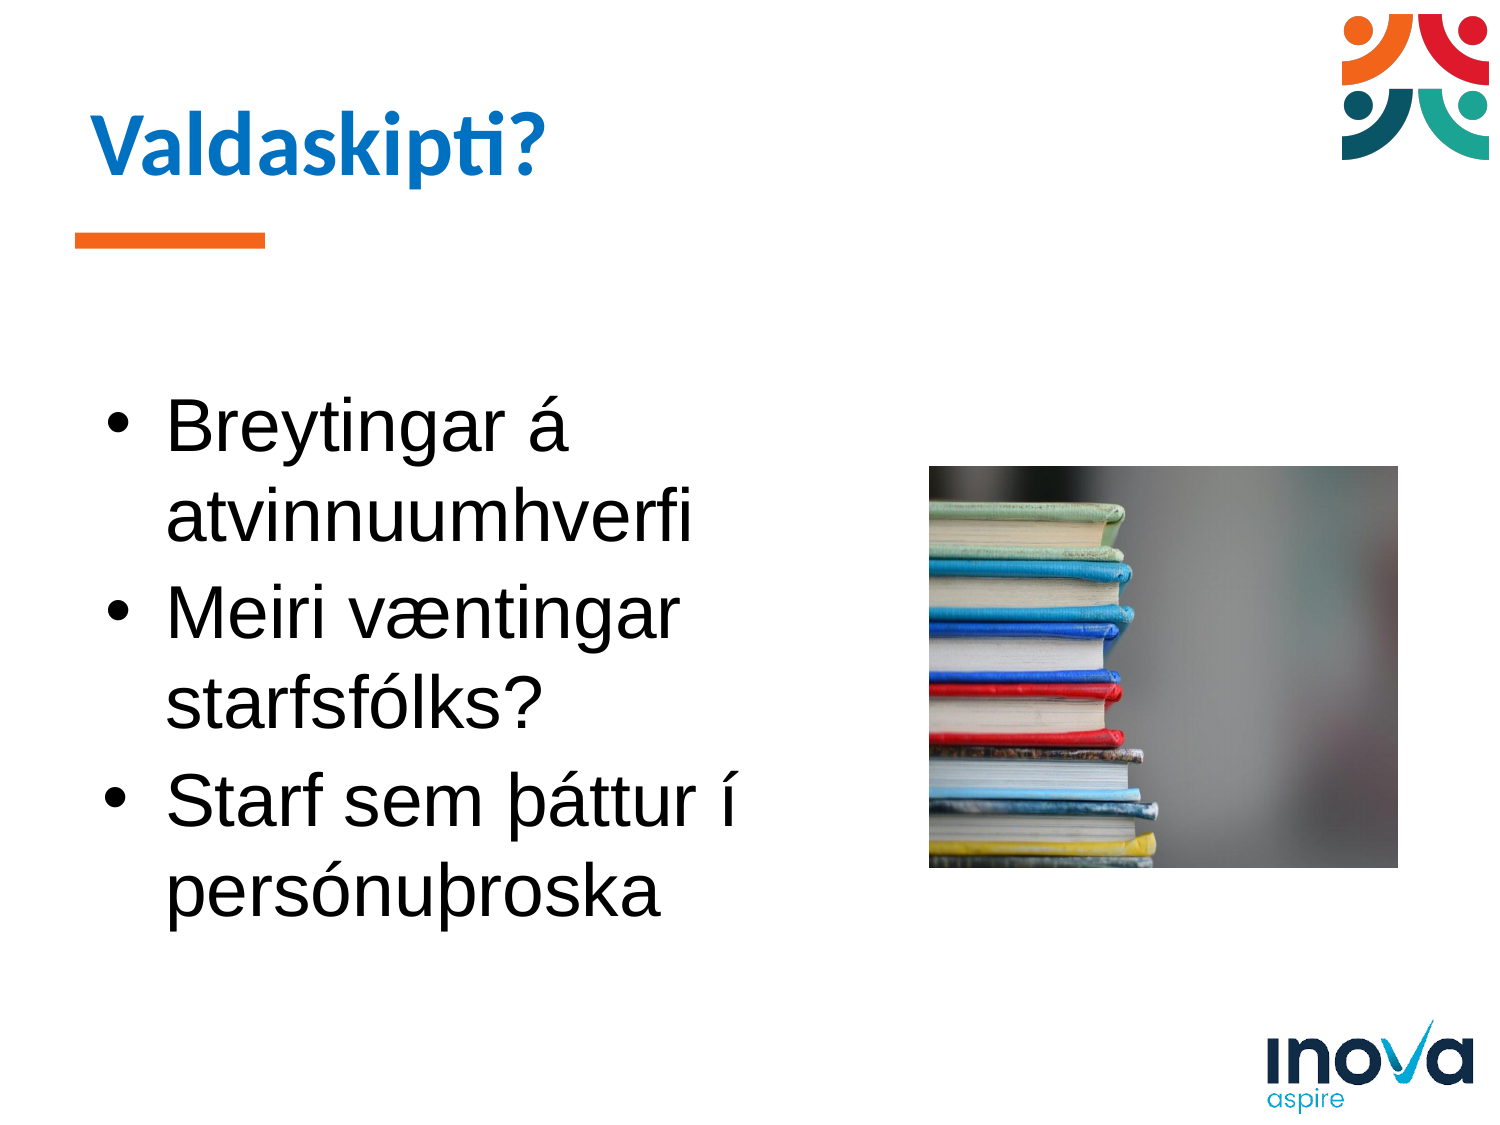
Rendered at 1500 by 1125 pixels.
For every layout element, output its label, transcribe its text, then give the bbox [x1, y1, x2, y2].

text_box [75, 232, 265, 249]
picture [929, 466, 1399, 868]
picture [1302, 1096, 1310, 1105]
picture [1341, 14, 1489, 160]
title Valdaskipti? [75, 45, 1331, 233]
picture [1265, 1018, 1474, 1115]
list Breytingar á atvinnuumhverfi Meiri væntingar starfsfólks? Starf sem þáttur í persónuþroska [75, 299, 815, 1005]
